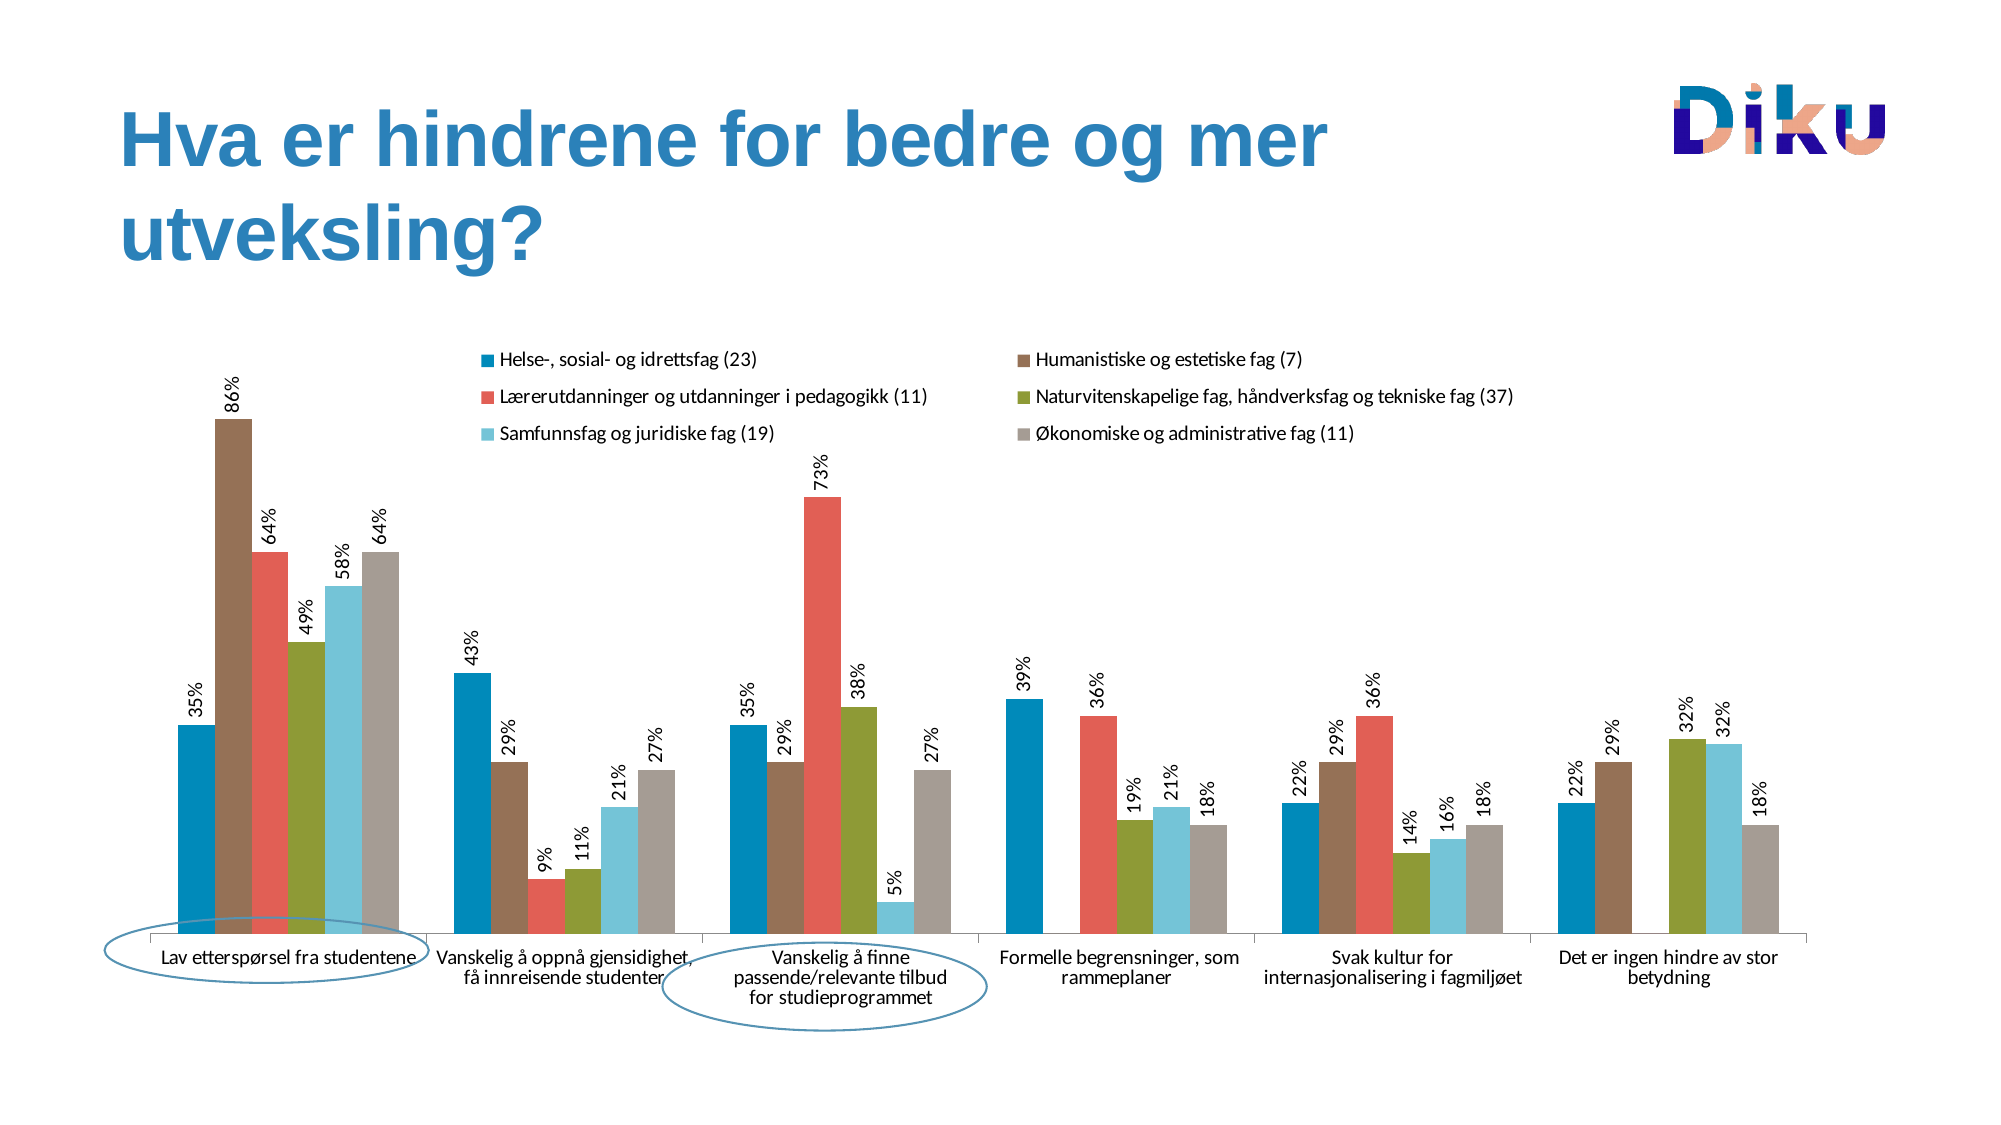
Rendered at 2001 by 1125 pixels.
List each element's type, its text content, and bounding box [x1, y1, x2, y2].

title Hva er hindrene for bedre og mer utveksling? [104, 80, 1365, 286]
picture [1674, 83, 1885, 155]
chart [133, 333, 1844, 1125]
text_box [103, 930, 133, 970]
